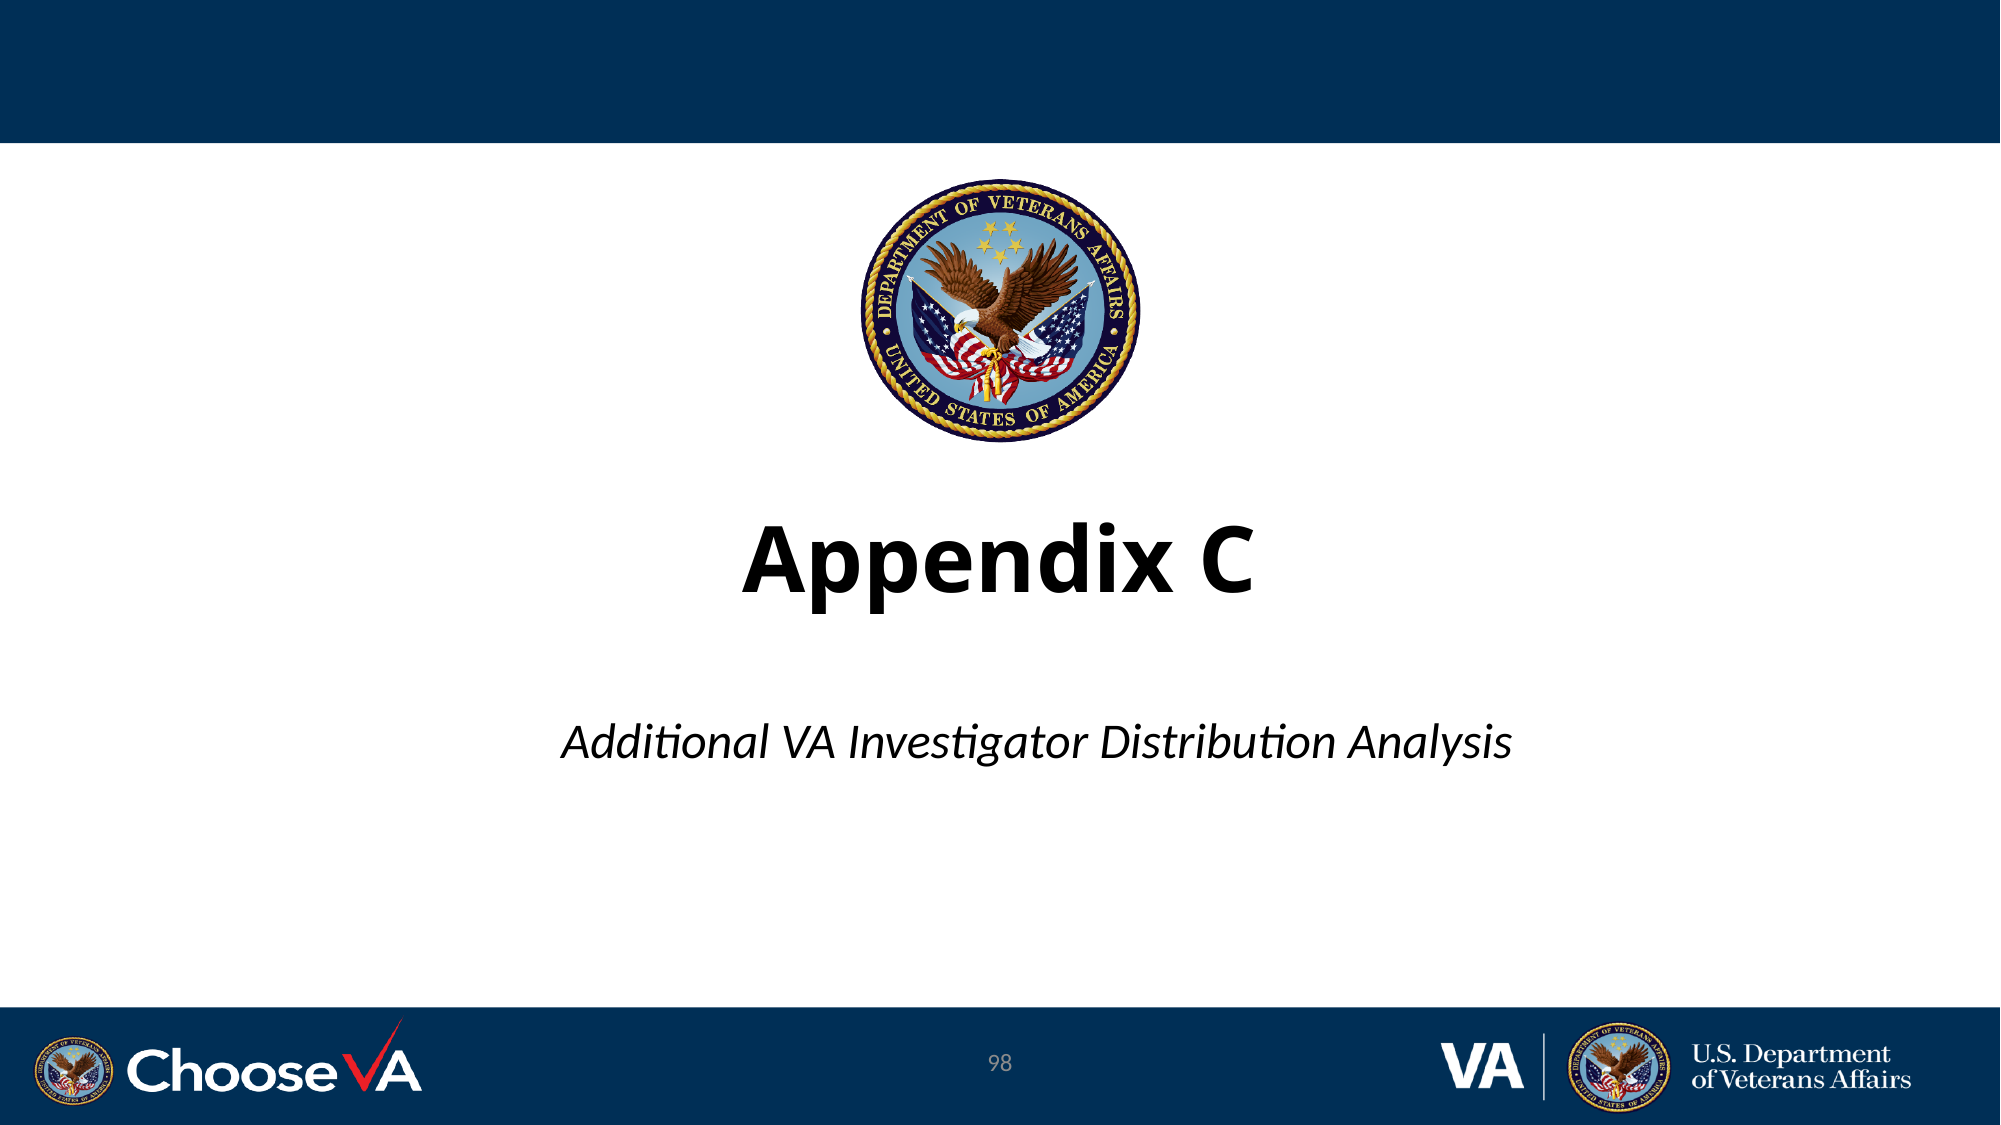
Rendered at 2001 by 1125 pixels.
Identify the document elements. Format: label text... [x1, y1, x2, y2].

picture [1434, 1014, 1917, 1120]
slide_number 98 [774, 1031, 1225, 1092]
picture [857, 176, 1143, 445]
title Appendix C [150, 453, 1850, 672]
subtitle Additional VA Investigator Distribution Analysis [249, 708, 1750, 822]
picture [33, 1015, 422, 1106]
